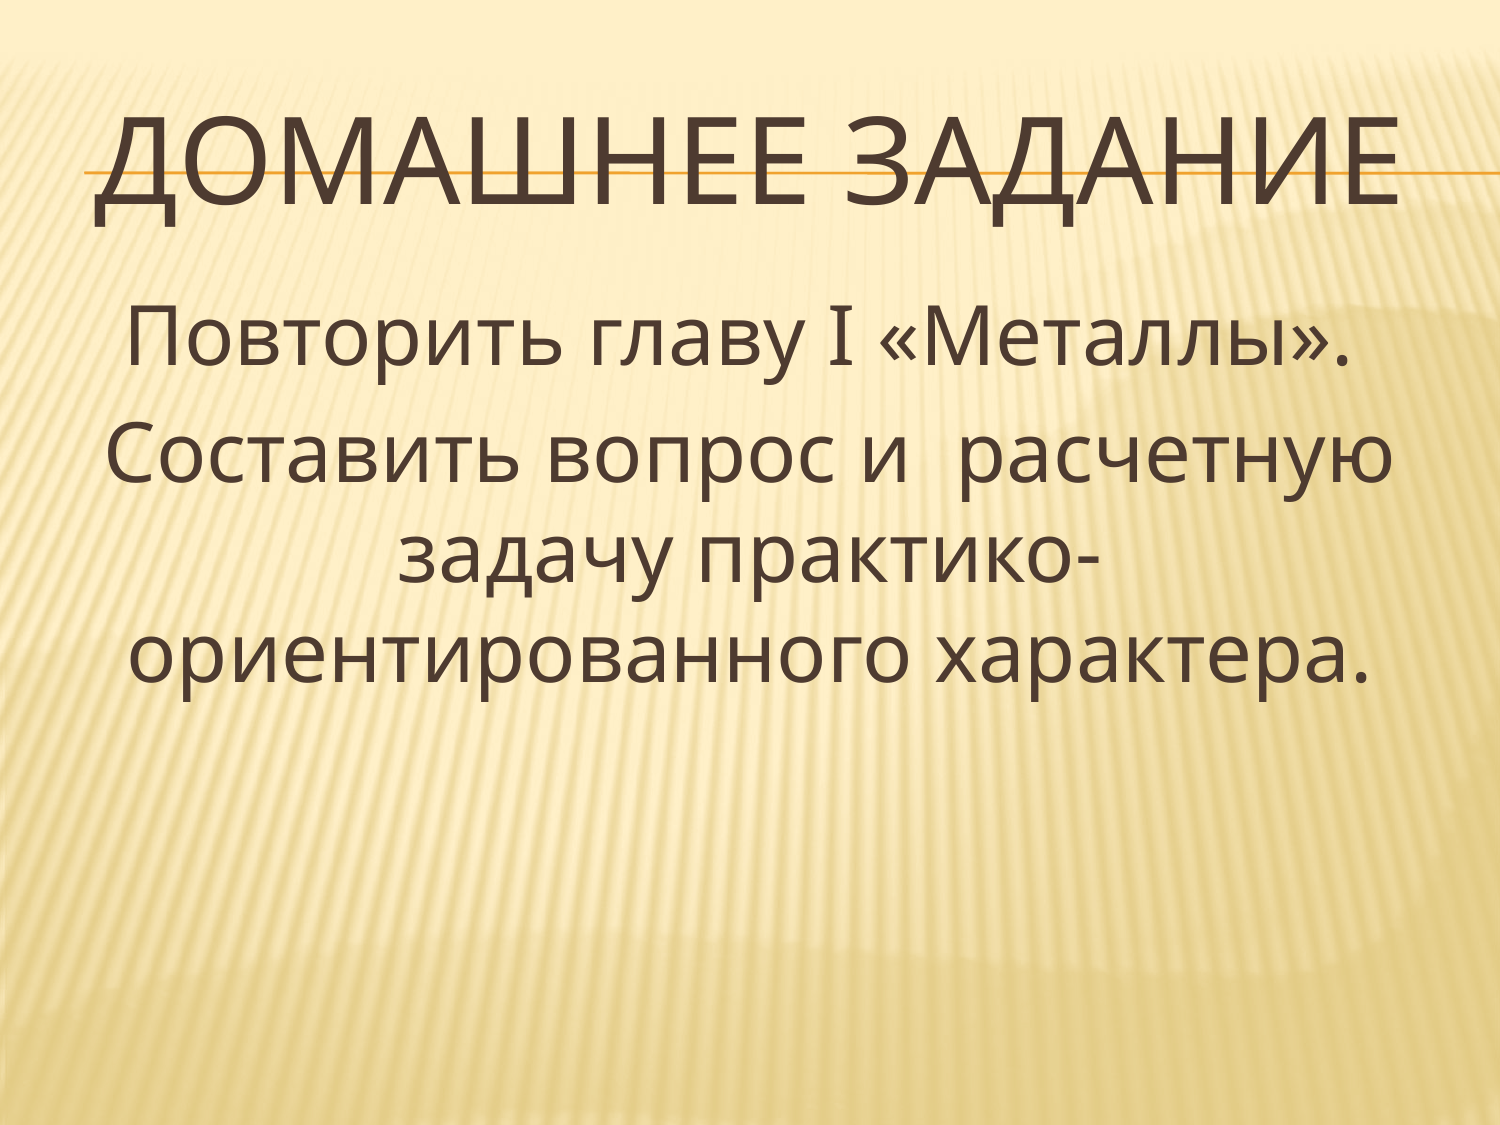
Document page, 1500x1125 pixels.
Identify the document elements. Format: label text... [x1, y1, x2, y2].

title Домашнее задание [0, 75, 1500, 238]
list Повторить главу I «Металлы». Составить вопрос и расчетную задачу практико-ориентированного характера. [0, 274, 1500, 1063]
